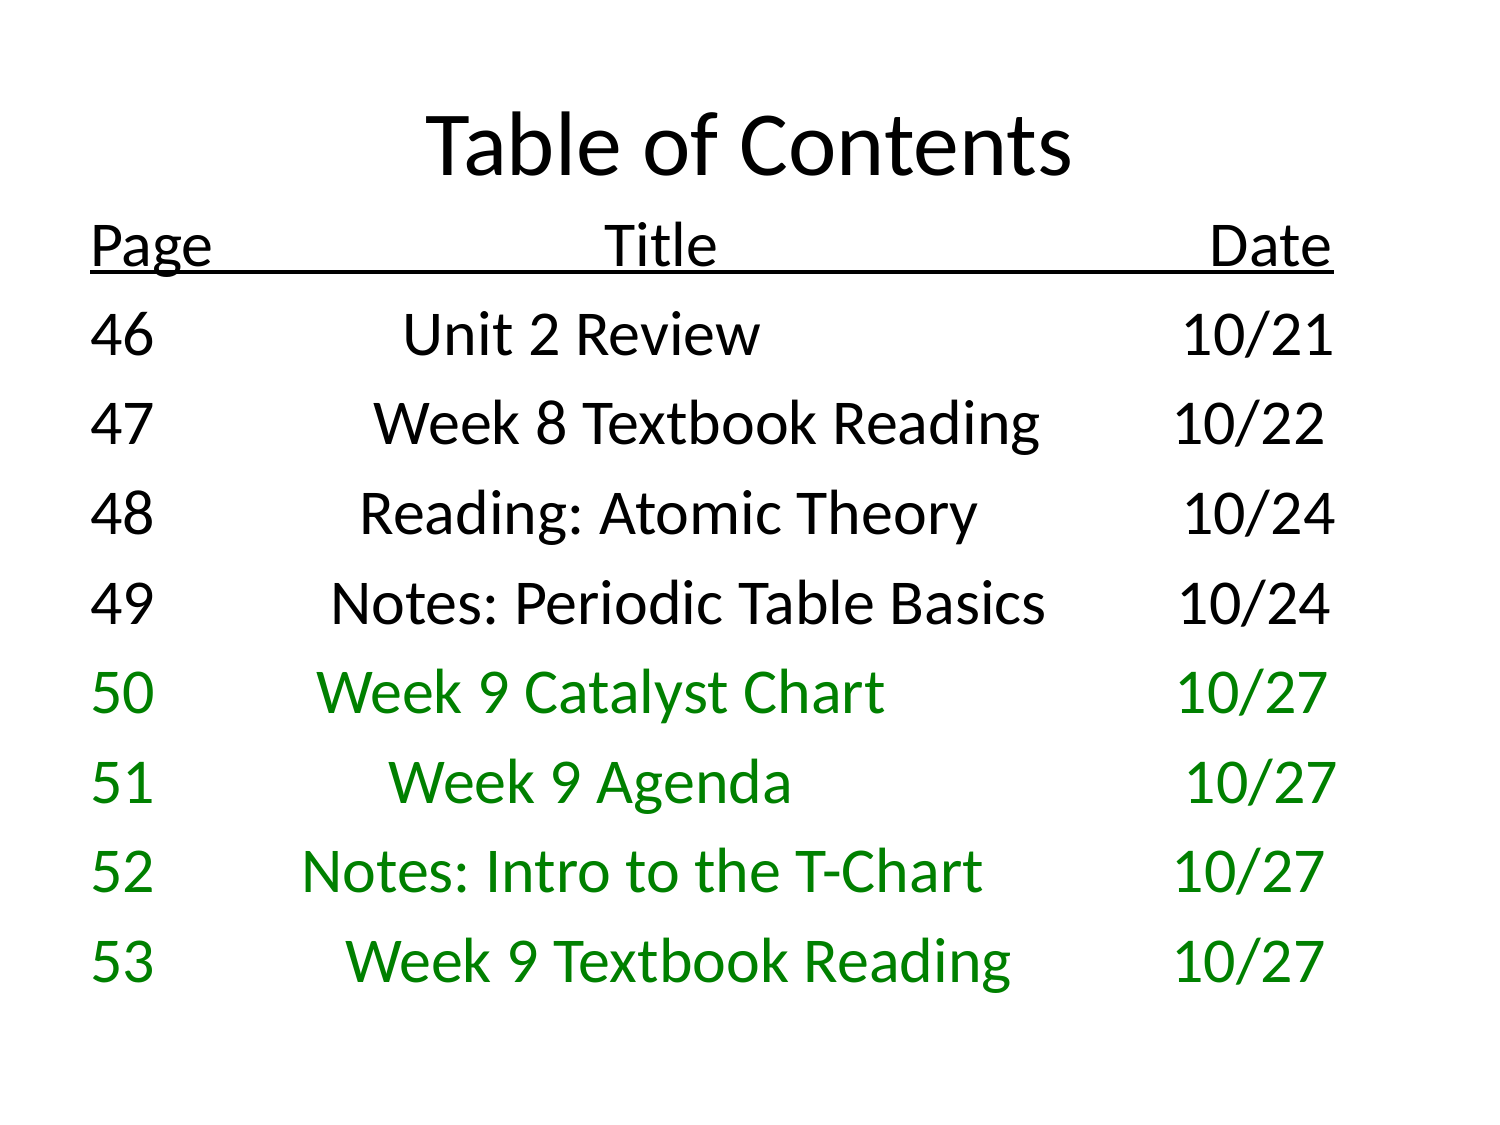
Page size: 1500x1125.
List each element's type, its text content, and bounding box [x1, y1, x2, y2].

title Table of Contents [75, 45, 1425, 194]
list Page Title Date Unit 2 Review 10/21 Week 8 Textbook Reading 10/22 Reading: Atomic Theory 10/24 Notes: Periodic Table Basics 10/24 Week 9 Catalyst Chart 10/27 Week 9 Agenda 10/27 Notes: Intro to the T-Chart 10/27 Week 9 Textbook Reading 10/27 [75, 194, 1500, 1088]
